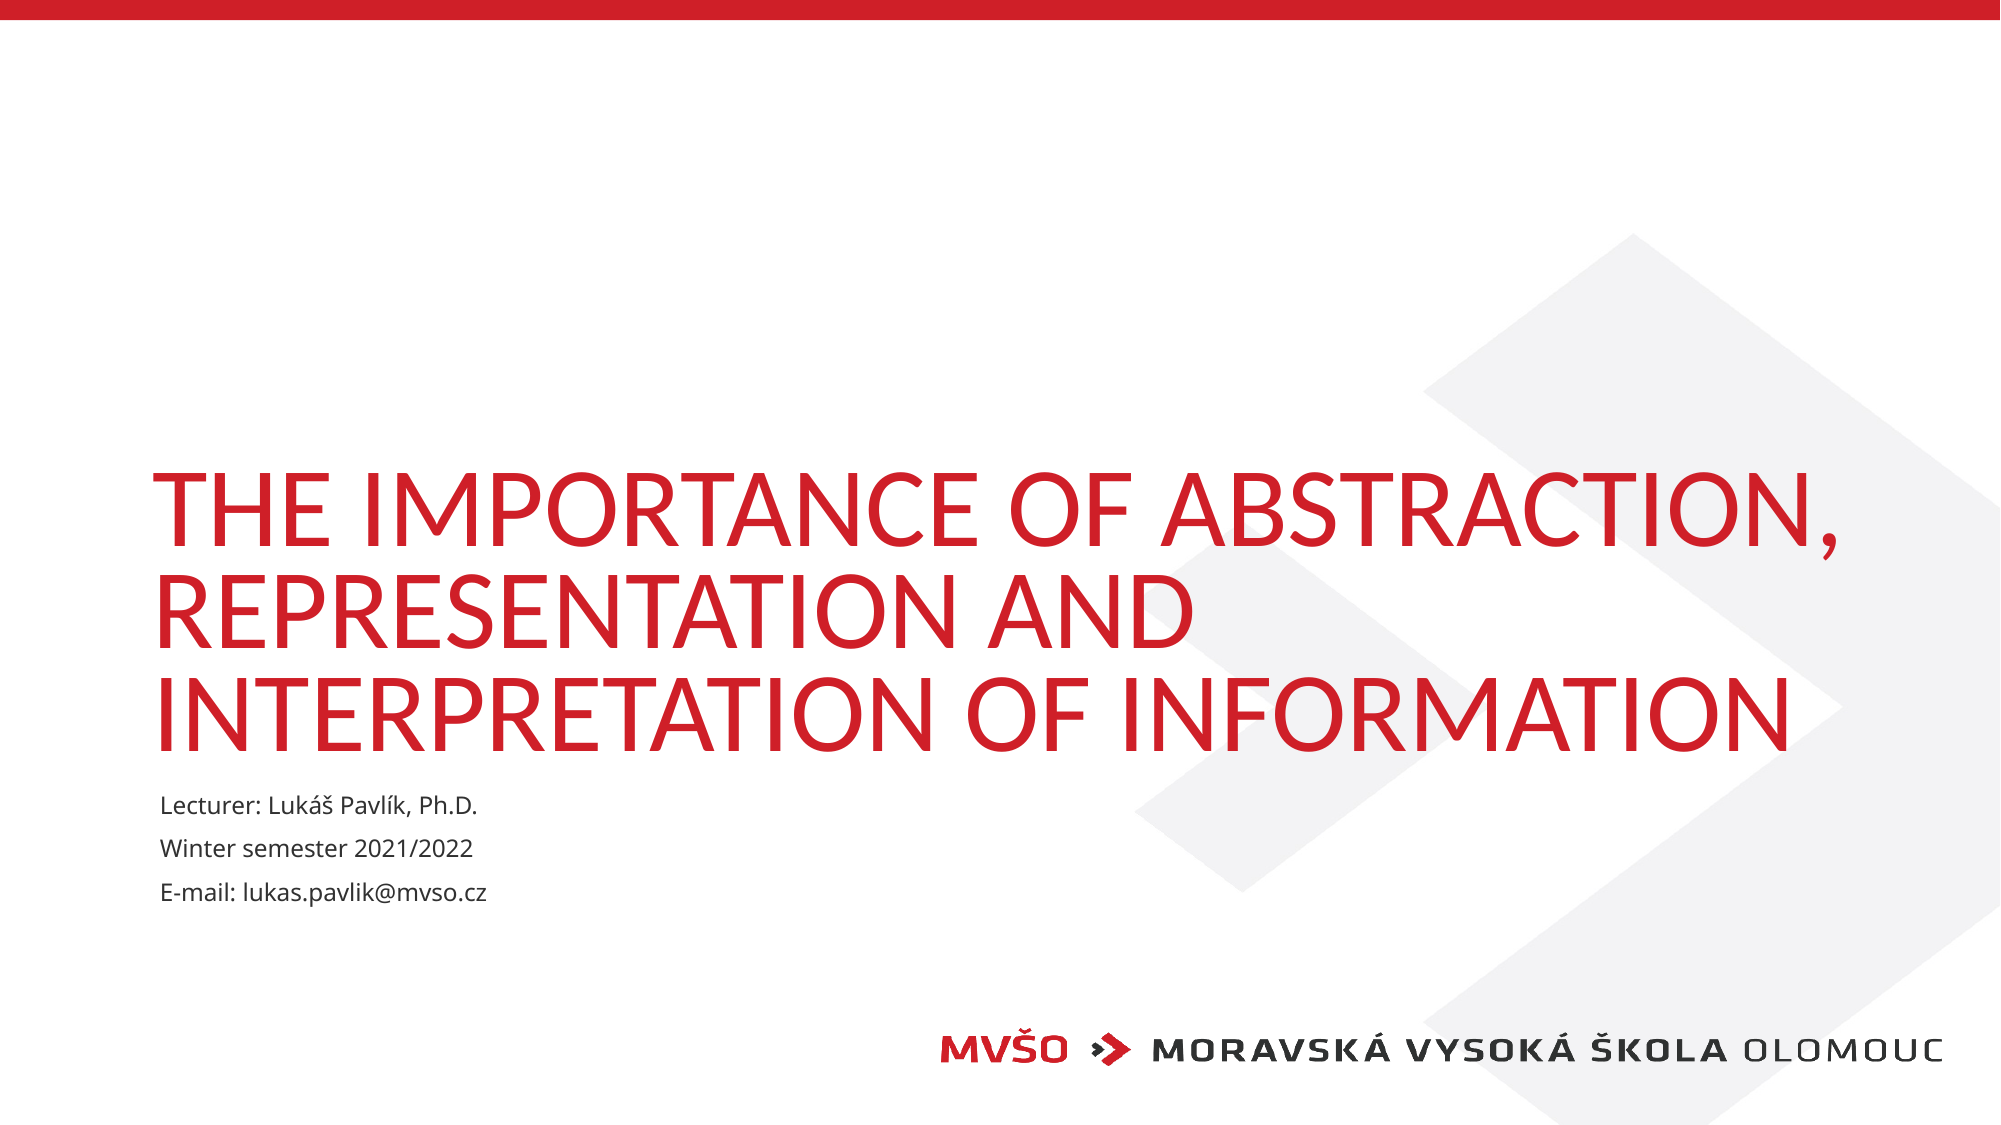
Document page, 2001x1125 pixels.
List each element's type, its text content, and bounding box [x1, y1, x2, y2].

title The importance of abstraction, representation and interpretation of information [137, 387, 1863, 780]
picture [941, 233, 2001, 1125]
subtitle Lecturer: Lukáš Pavlík, Ph.D. Winter semester 2021/2022 E-mail: lukas.pavlik@mvso.cz [137, 781, 1863, 916]
